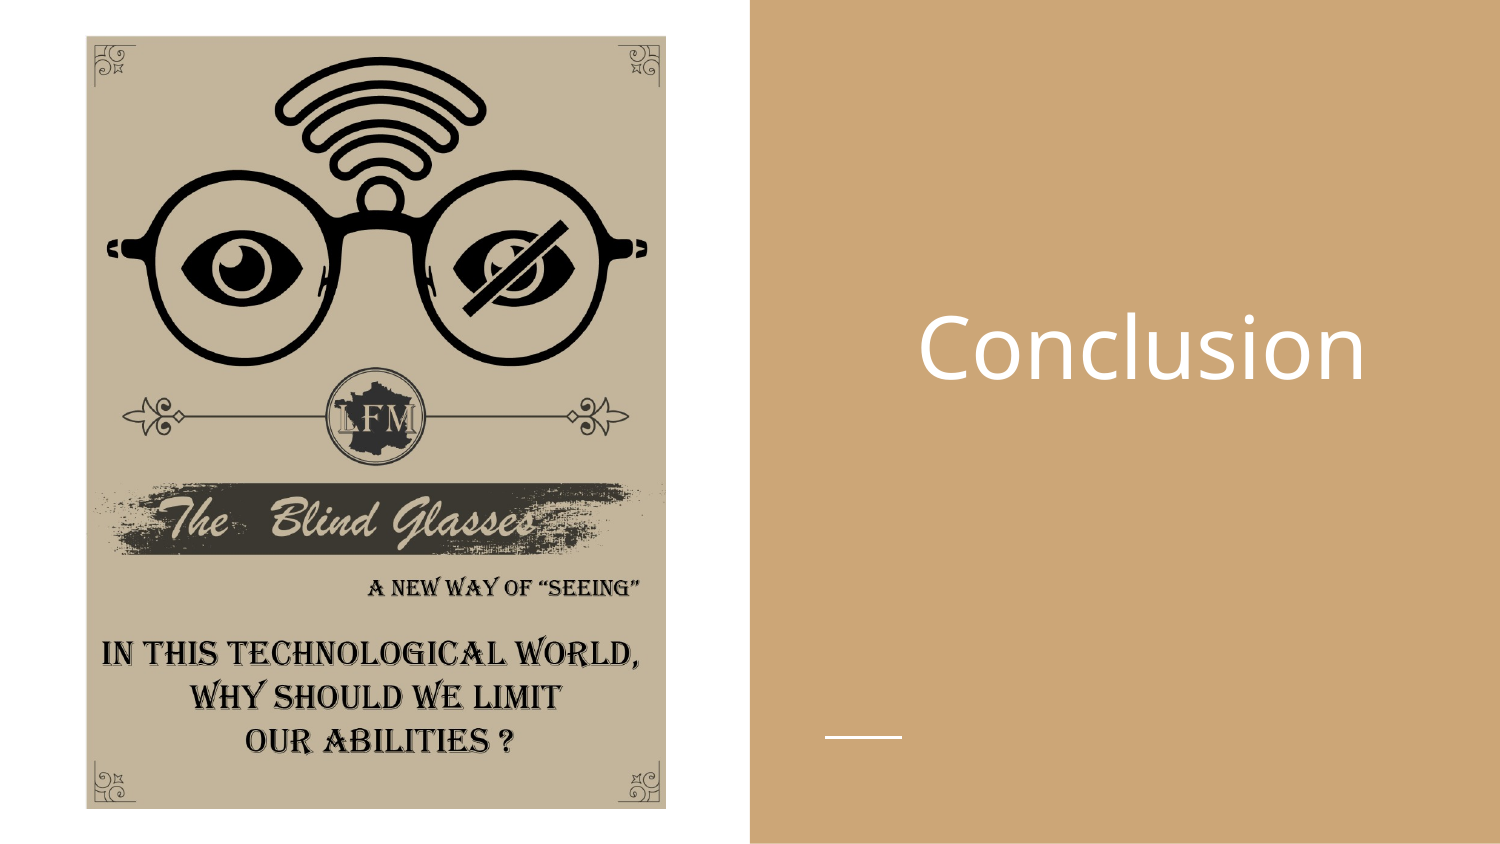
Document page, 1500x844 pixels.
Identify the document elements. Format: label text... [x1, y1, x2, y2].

picture [85, 34, 666, 809]
title Conclusion [810, 118, 1474, 412]
